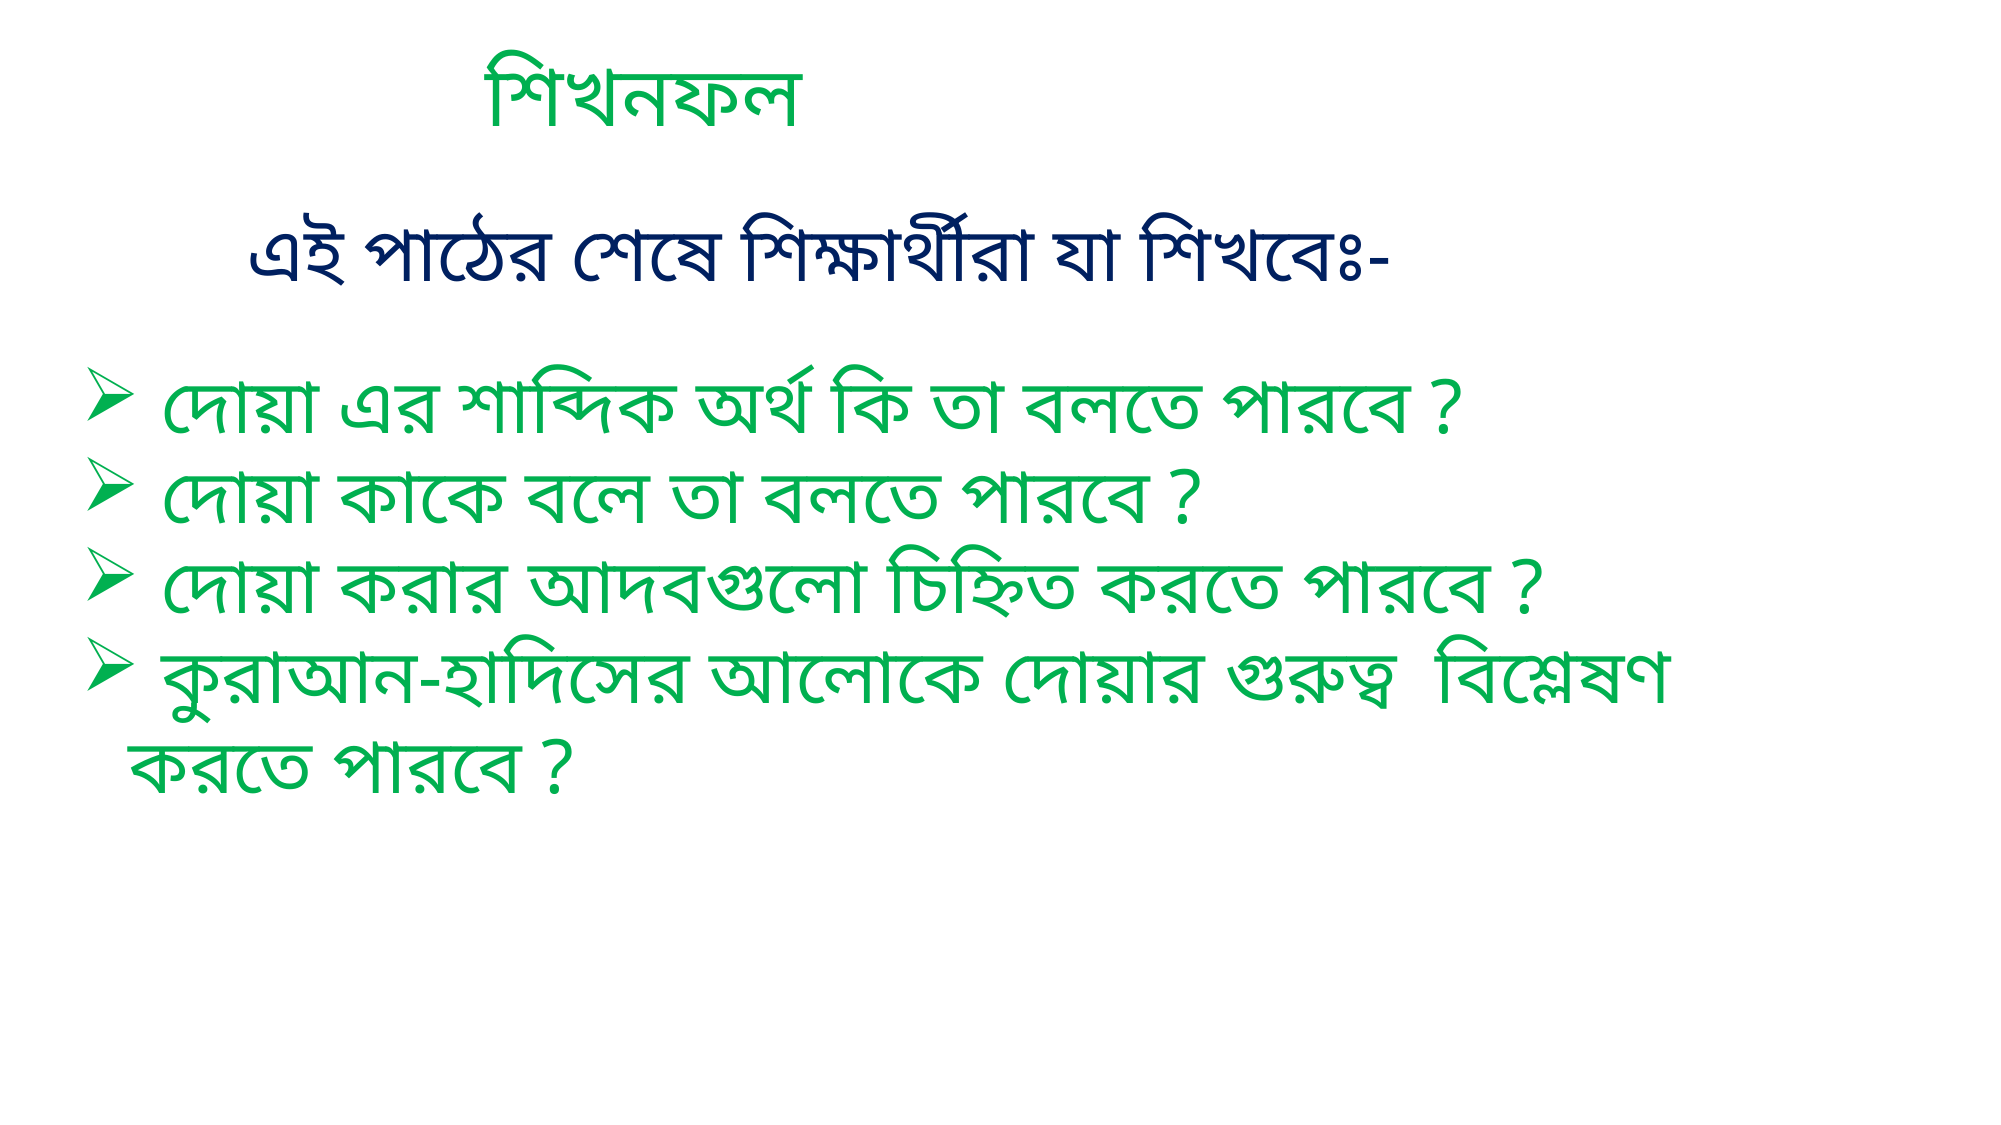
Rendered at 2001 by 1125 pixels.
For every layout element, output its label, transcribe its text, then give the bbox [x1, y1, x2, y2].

text_box দোয়া এর শাব্দিক অর্থ কি তা বলতে পারবে ? দোয়া কাকে বলে তা বলতে পারবে ? দোয়া করার আদবগুলো চিহ্নিত করতে পারবে ? কুরাআন-হাদিসের আলোকে দোয়ার গুরুত্ব বিশ্লেষণ করতে পারবে ? [67, 351, 1740, 817]
text_box শিখনফল [470, 35, 1003, 151]
text_box এই পাঠের শেষে শিক্ষার্থীরা যা শিখবেঃ- [232, 198, 1442, 304]
